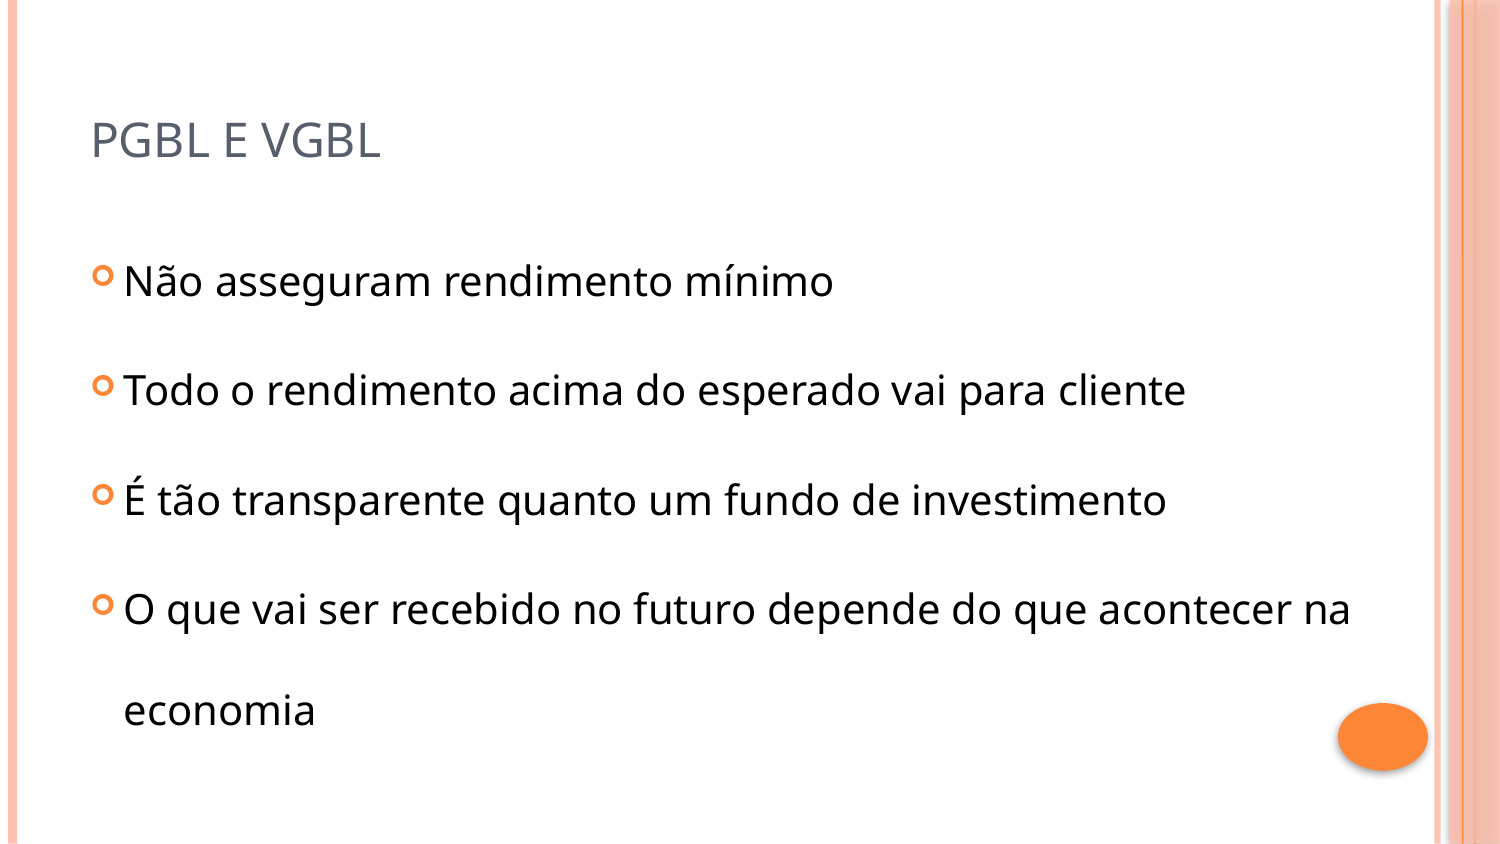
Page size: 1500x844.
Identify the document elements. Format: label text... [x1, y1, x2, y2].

list Não asseguram rendimento mínimo Todo o rendimento acima do esperado vai para cliente É tão transparente quanto um fundo de investimento O que vai ser recebido no futuro depende do que acontecer na economia [75, 196, 1425, 794]
title PGBL e VGBL [75, 33, 1300, 175]
